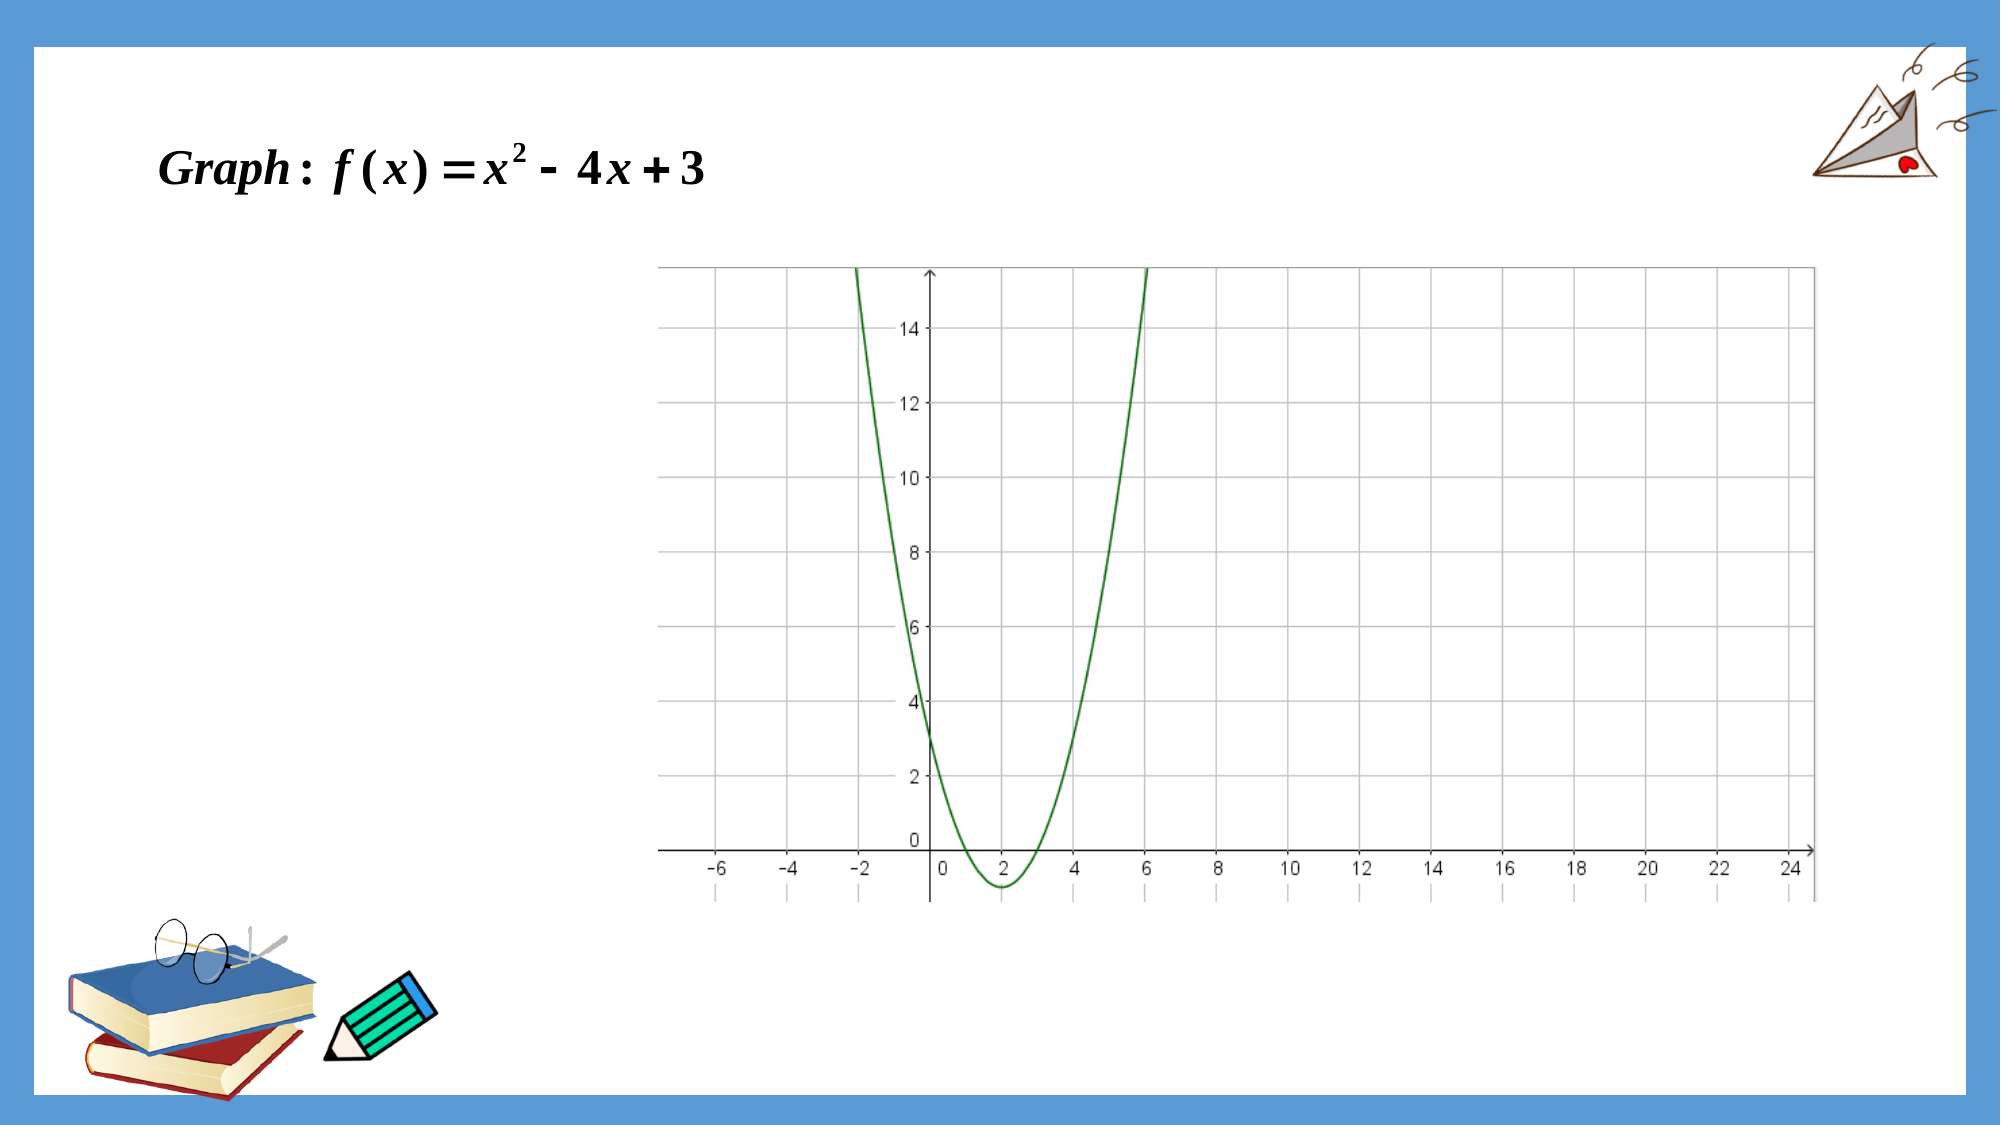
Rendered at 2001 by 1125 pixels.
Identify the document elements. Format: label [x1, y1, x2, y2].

text_box [156, 134, 709, 202]
picture [1791, 0, 2001, 254]
picture [658, 267, 1818, 902]
picture [42, 903, 463, 1114]
